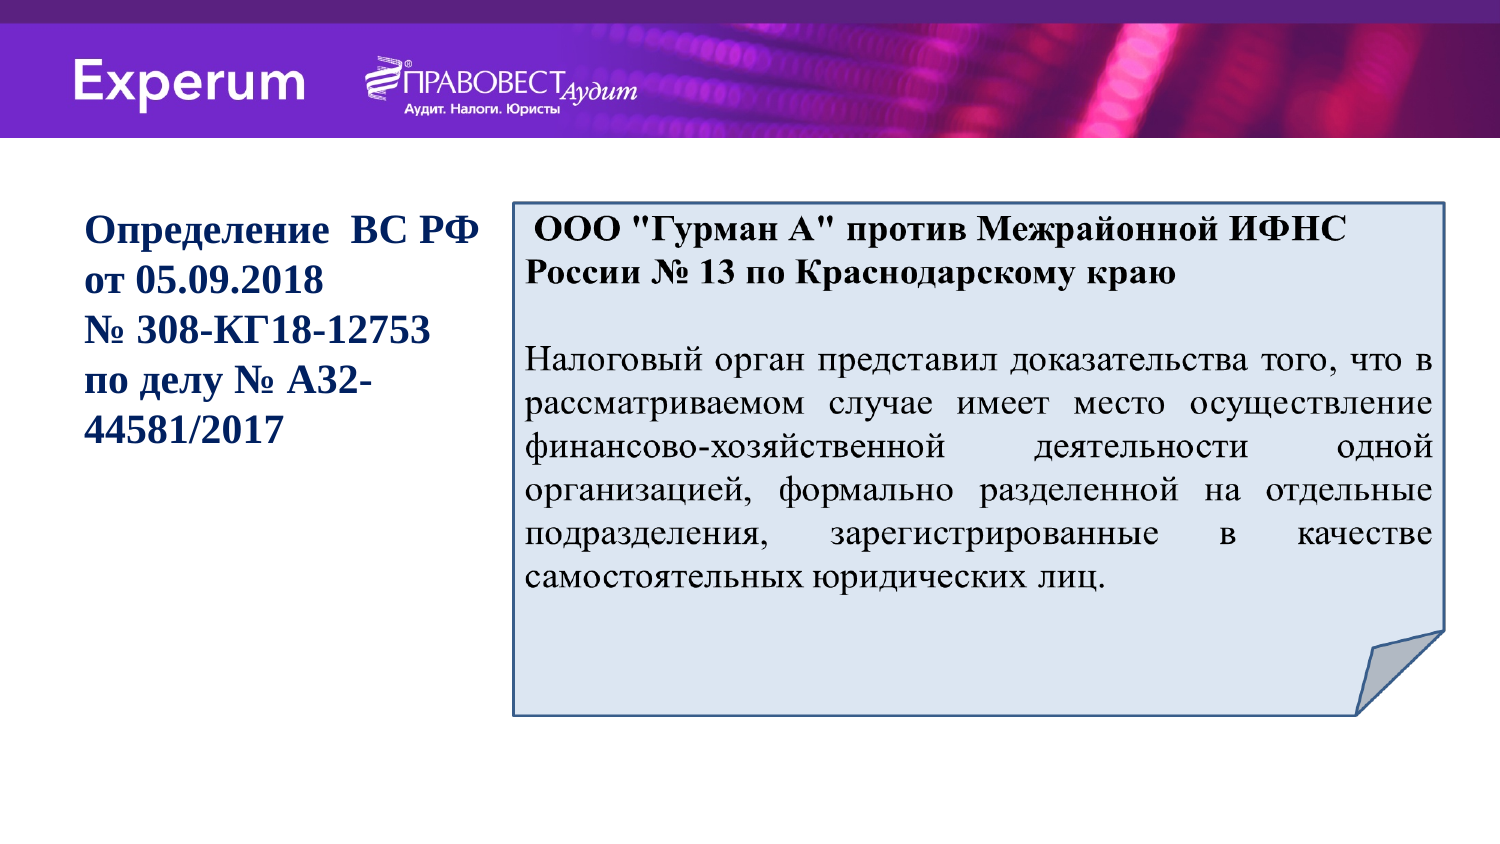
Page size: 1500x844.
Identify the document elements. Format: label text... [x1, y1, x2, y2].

text_box Определение ВС РФ от 05.09.2018 № 308-КГ18-12753 по делу № А32-44581/2017 [76, 194, 490, 460]
picture [0, 0, 1500, 138]
picture [501, 194, 1455, 717]
